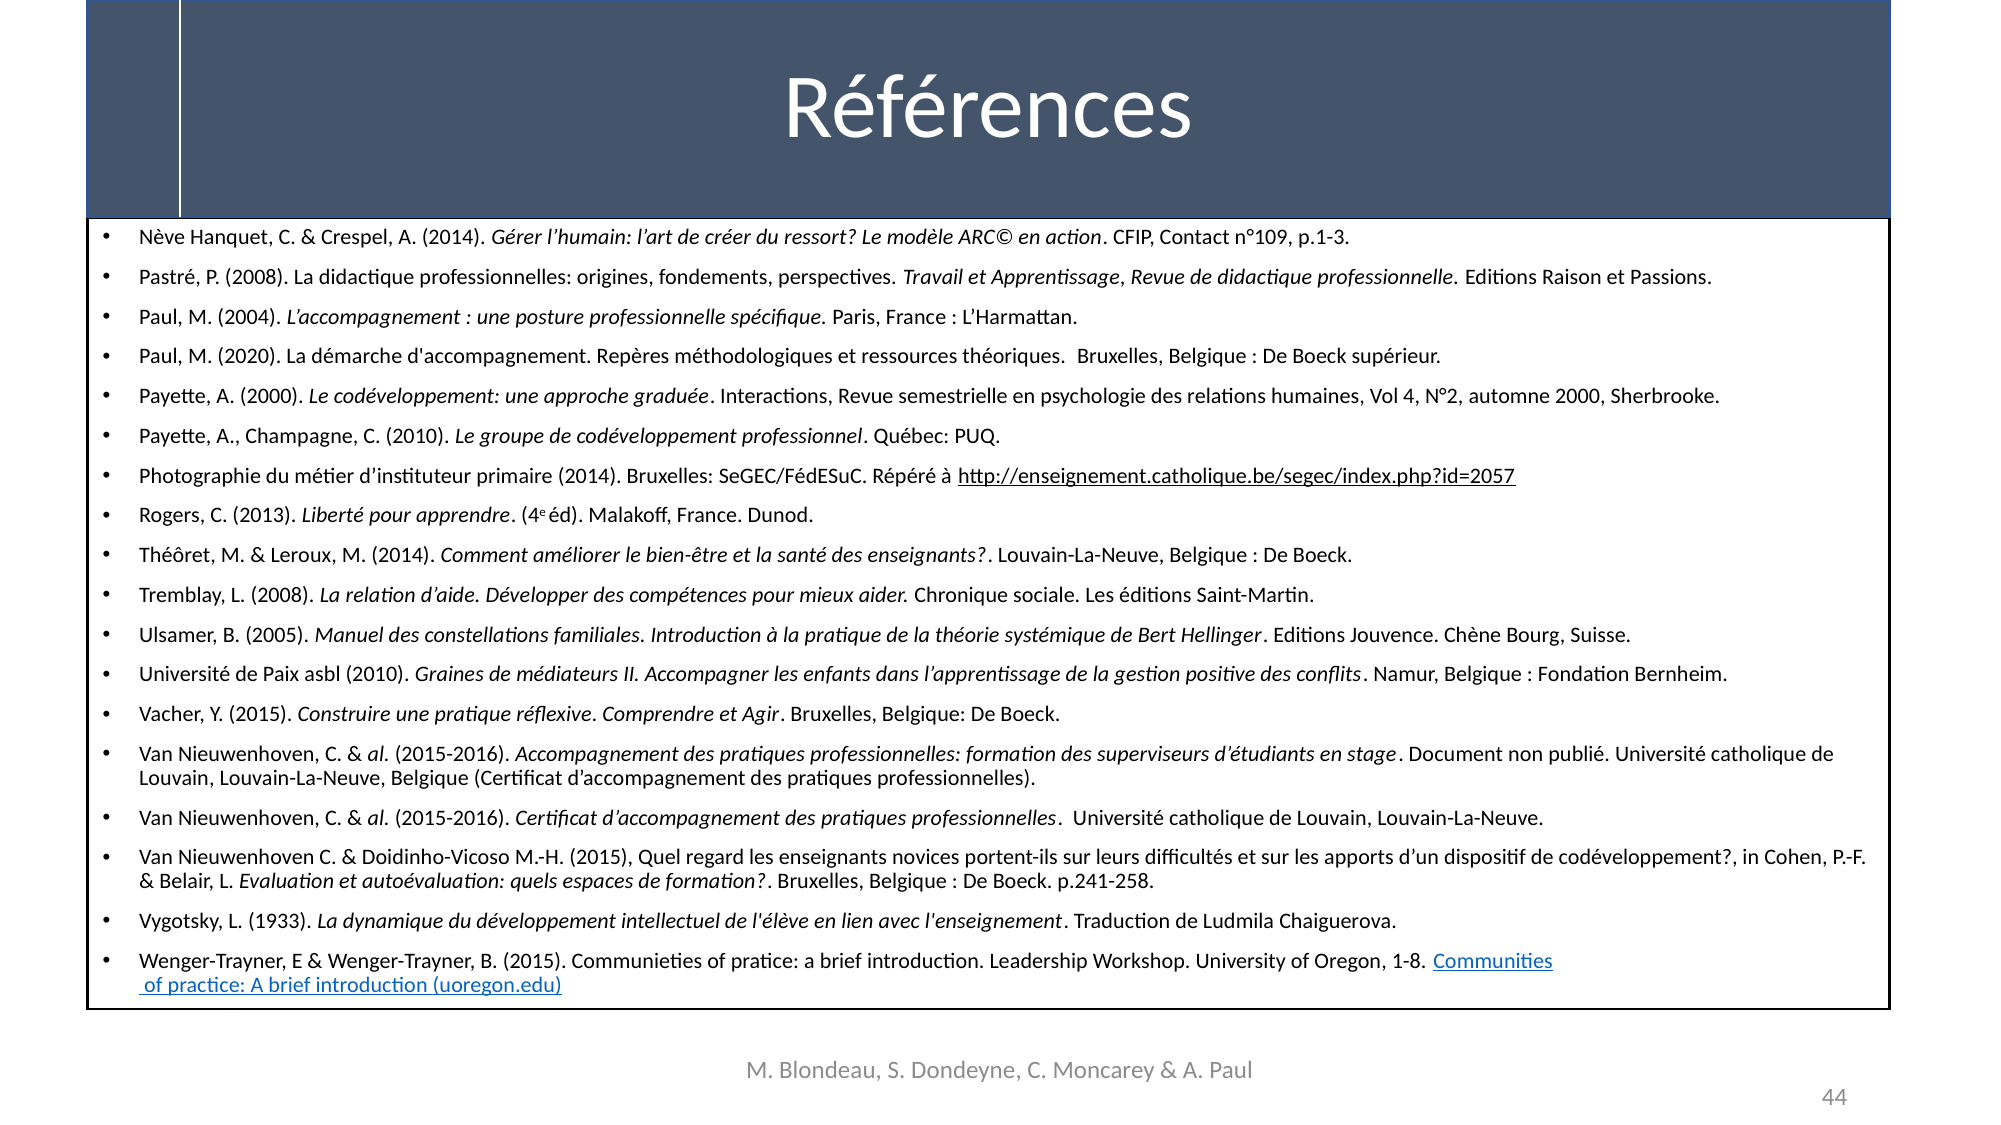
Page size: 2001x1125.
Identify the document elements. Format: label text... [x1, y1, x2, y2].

slide_number 44 [1412, 1065, 1863, 1125]
footer M. Blondeau, S. Dondeyne, C. Moncarey & A. Paul [662, 1038, 1338, 1099]
text_box Nève Hanquet, C. & Crespel, A. (2014). Gérer l’humain: l’art de créer du ressort? Le modèle ARC© en action. CFIP, Contact n°109, p.1-3. Pastré, P. (2008). La didactique professionnelles: origines, fondements, perspectives. Travail et Apprentissage, Revue de didactique professionnelle. Editions Raison et Passions. Paul, M. (2004). L’accompagnement : une posture professionnelle spécifique. Paris, France : L’Harmattan. Paul, M. (2020). La démarche d'accompagnement. Repères méthodologiques et ressources théoriques. Bruxelles, Belgique : De Boeck supérieur. Payette, A. (2000). Le codéveloppement: une approche graduée. Interactions, Revue semestrielle en psychologie des relations humaines, Vol 4, N°2, automne 2000, Sherbrooke. Payette, A., Champagne, C. (2010). Le groupe de codéveloppement professionnel. Québec: PUQ. Photographie du métier d’instituteur primaire (2014). Bruxelles: SeGEC/FédESuC. Répéré à http://enseignement.catholique.be/segec/index.php?id=2057 Rogers, C. (2013). Liberté pour apprendre. (4e éd). Malakoff, France. Dunod. Théôret, M. & Leroux, M. (2014). Comment améliorer le bien-être et la santé des enseignants?. Louvain-La-Neuve, Belgique : De Boeck. Tremblay, L. (2008). La relation d’aide. Développer des compétences pour mieux aider. Chronique sociale. Les éditions Saint-Martin. Ulsamer, B. (2005). Manuel des constellations familiales. Introduction à la pratique de la théorie systémique de Bert Hellinger. Editions Jouvence. Chène Bourg, Suisse. Université de Paix asbl (2010). Graines de médiateurs II. Accompagner les enfants dans l’apprentissage de la gestion positive des conflits. Namur, Belgique : Fondation Bernheim. Vacher, Y. (2015). Construire une pratique réflexive. Comprendre et Agir. Bruxelles, Belgique: De Boeck. Van Nieuwenhoven, C. & al. (2015-2016). Accompagnement des pratiques professionnelles: formation des superviseurs d’étudiants en stage. Document non publié. Université catholique de Louvain, Louvain-La-Neuve, Belgique (Certificat d’accompagnement des pratiques professionnelles). Van Nieuwenhoven, C. & al. (2015-2016). Certificat d’accompagnement des pratiques professionnelles. Université catholique de Louvain, Louvain-La-Neuve. Van Nieuwenhoven C. & Doidinho-Vicoso M.-H. (2015), Quel regard les enseignants novices portent-ils sur leurs difficultés et sur les apports d’un dispositif de codéveloppement?, in Cohen, P.-F. & Belair, L. Evaluation et autoévaluation: quels espaces de formation?. Bruxelles, Belgique : De Boeck. p.241-258. Vygotsky, L. (1933). La dynamique du développement intellectuel de l'élève en lien avec l'enseignement. Traduction de Ludmila Chaiguerova. Wenger-Trayner, E & Wenger-Trayner, B. (2015). Communieties of pratice: a brief introduction. Leadership Workshop. University of Oregon, 1-8. Communities of practice: A brief introduction (uoregon.edu) [86, 218, 1891, 1010]
title Références [86, 0, 1891, 218]
